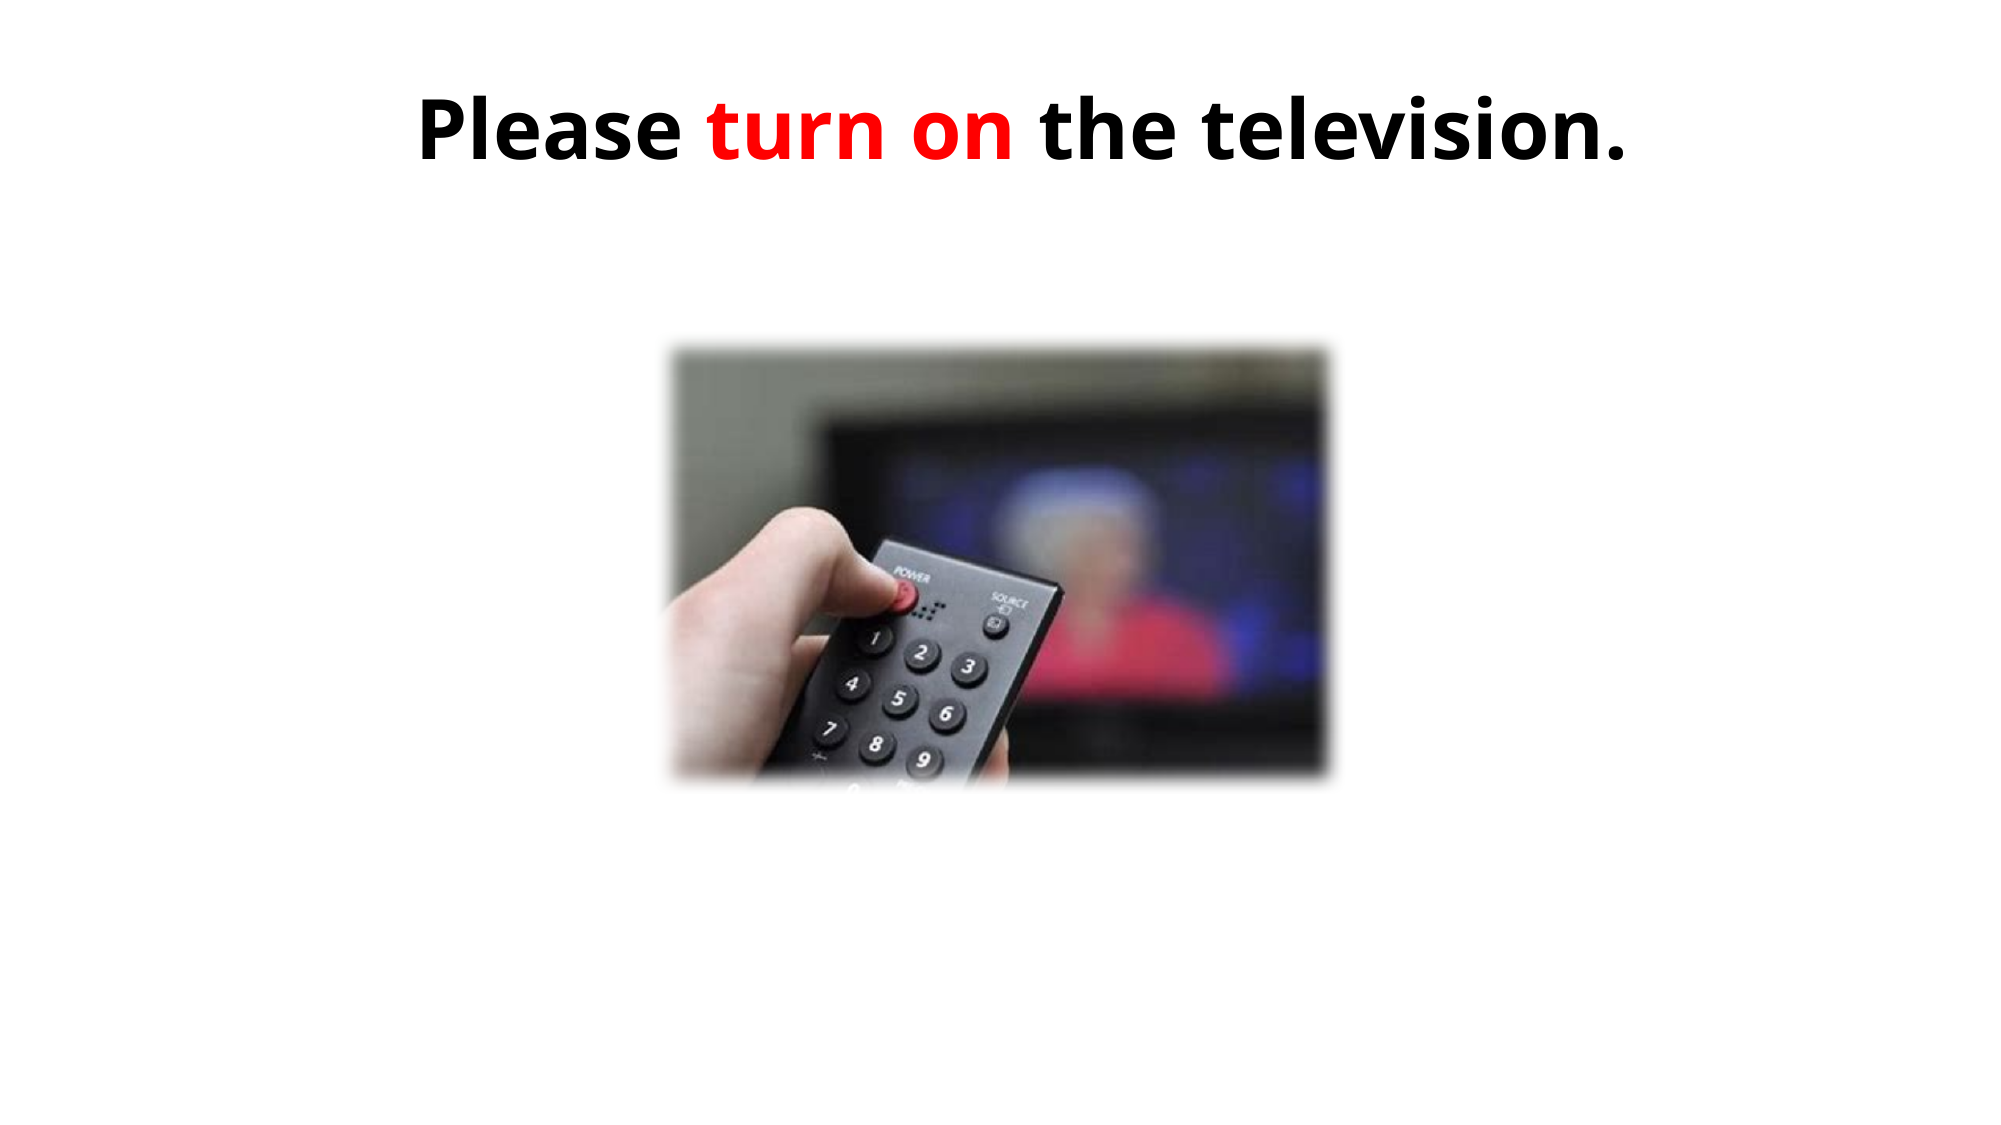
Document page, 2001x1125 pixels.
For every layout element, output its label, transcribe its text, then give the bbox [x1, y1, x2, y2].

picture [653, 330, 1347, 795]
text_box Please turn on the television. [400, 68, 1947, 184]
